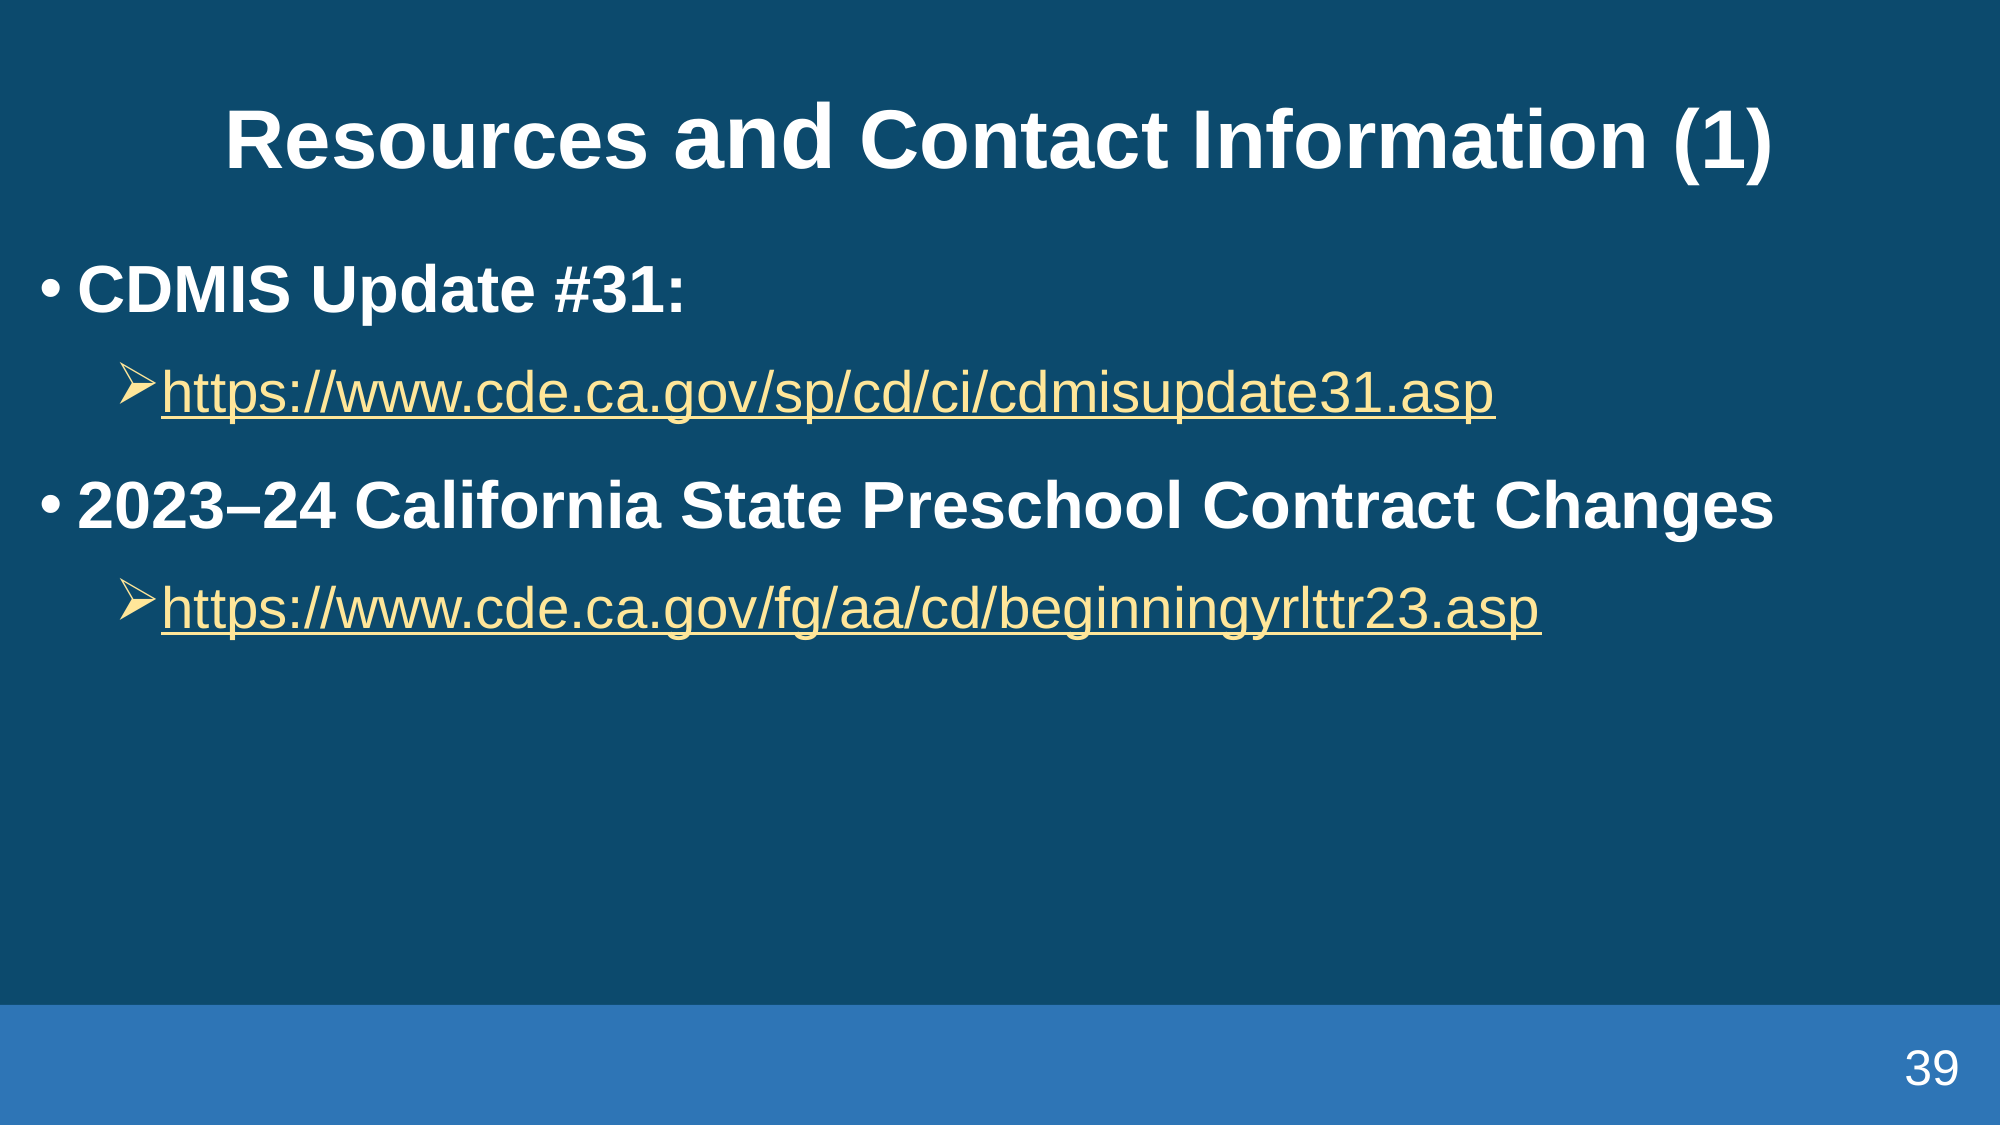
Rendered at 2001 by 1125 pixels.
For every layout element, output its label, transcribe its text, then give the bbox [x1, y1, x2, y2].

title Resources and Contact Information (1) [24, 30, 1975, 247]
list CDMIS Update #31: https://www.cde.ca.gov/sp/cd/ci/cdmisupdate31.asp 2023–24 California State Preschool Contract Changes https://www.cde.ca.gov/fg/aa/cd/beginningyrlttr23.asp [24, 247, 1975, 1125]
slide_number 39 [1524, 1035, 1975, 1095]
